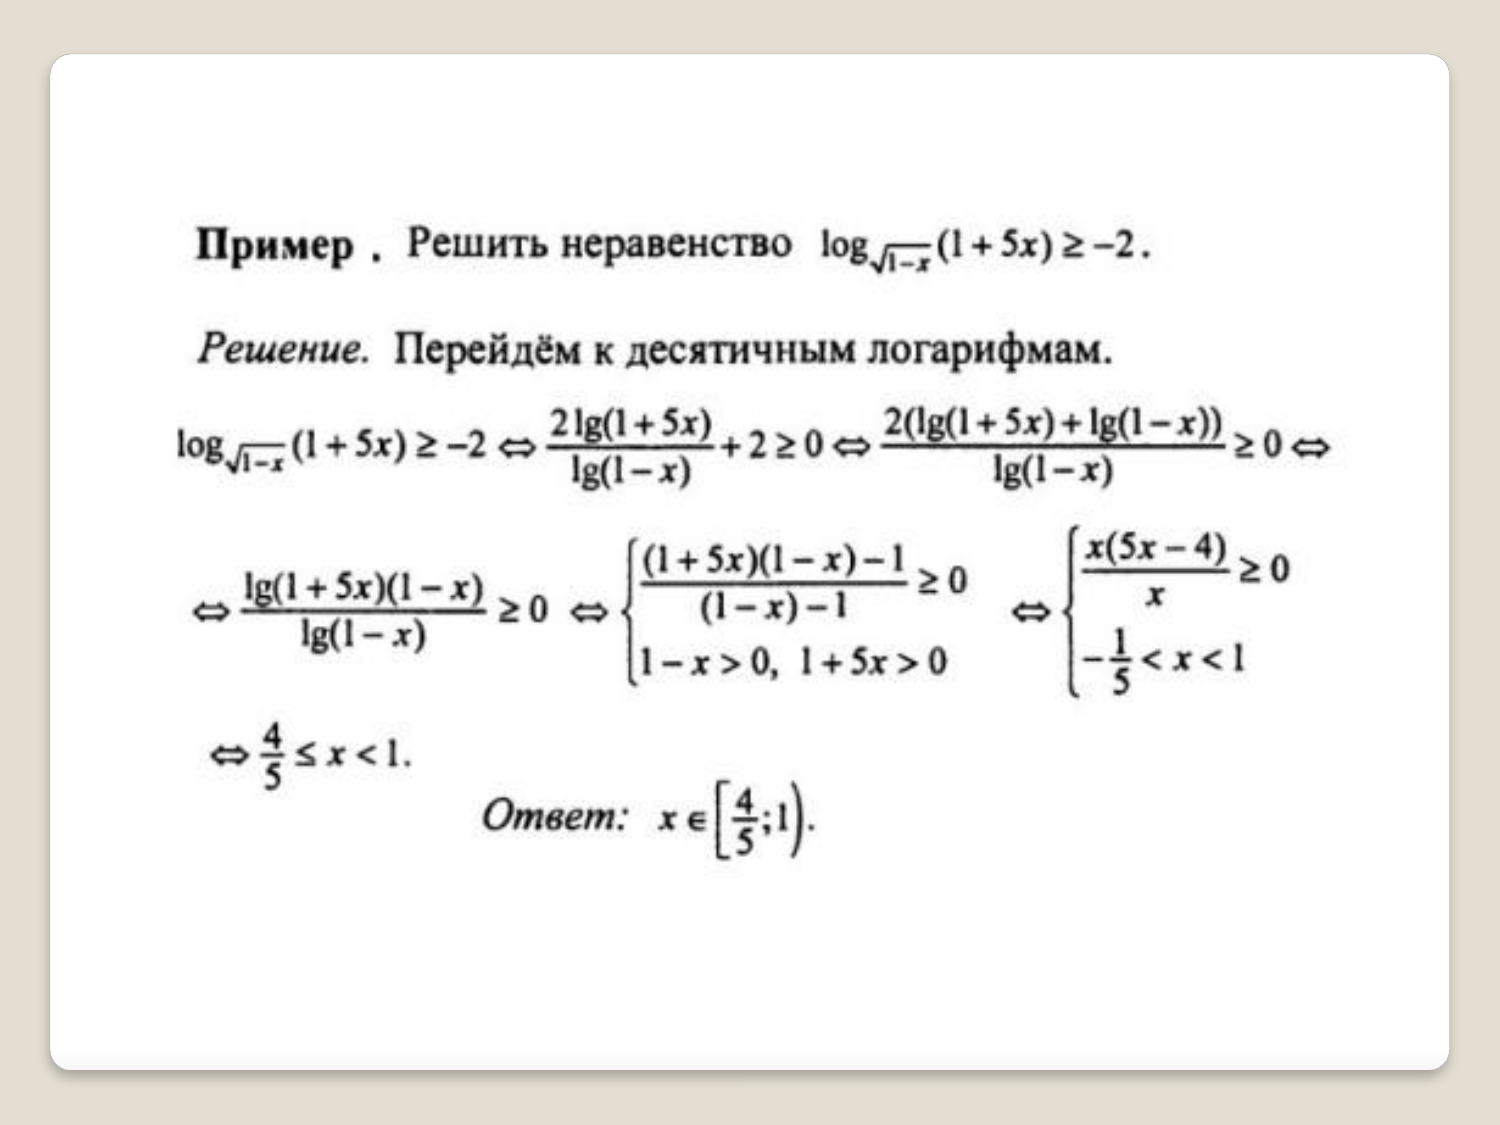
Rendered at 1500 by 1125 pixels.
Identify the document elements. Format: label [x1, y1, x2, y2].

picture [159, 196, 1375, 947]
